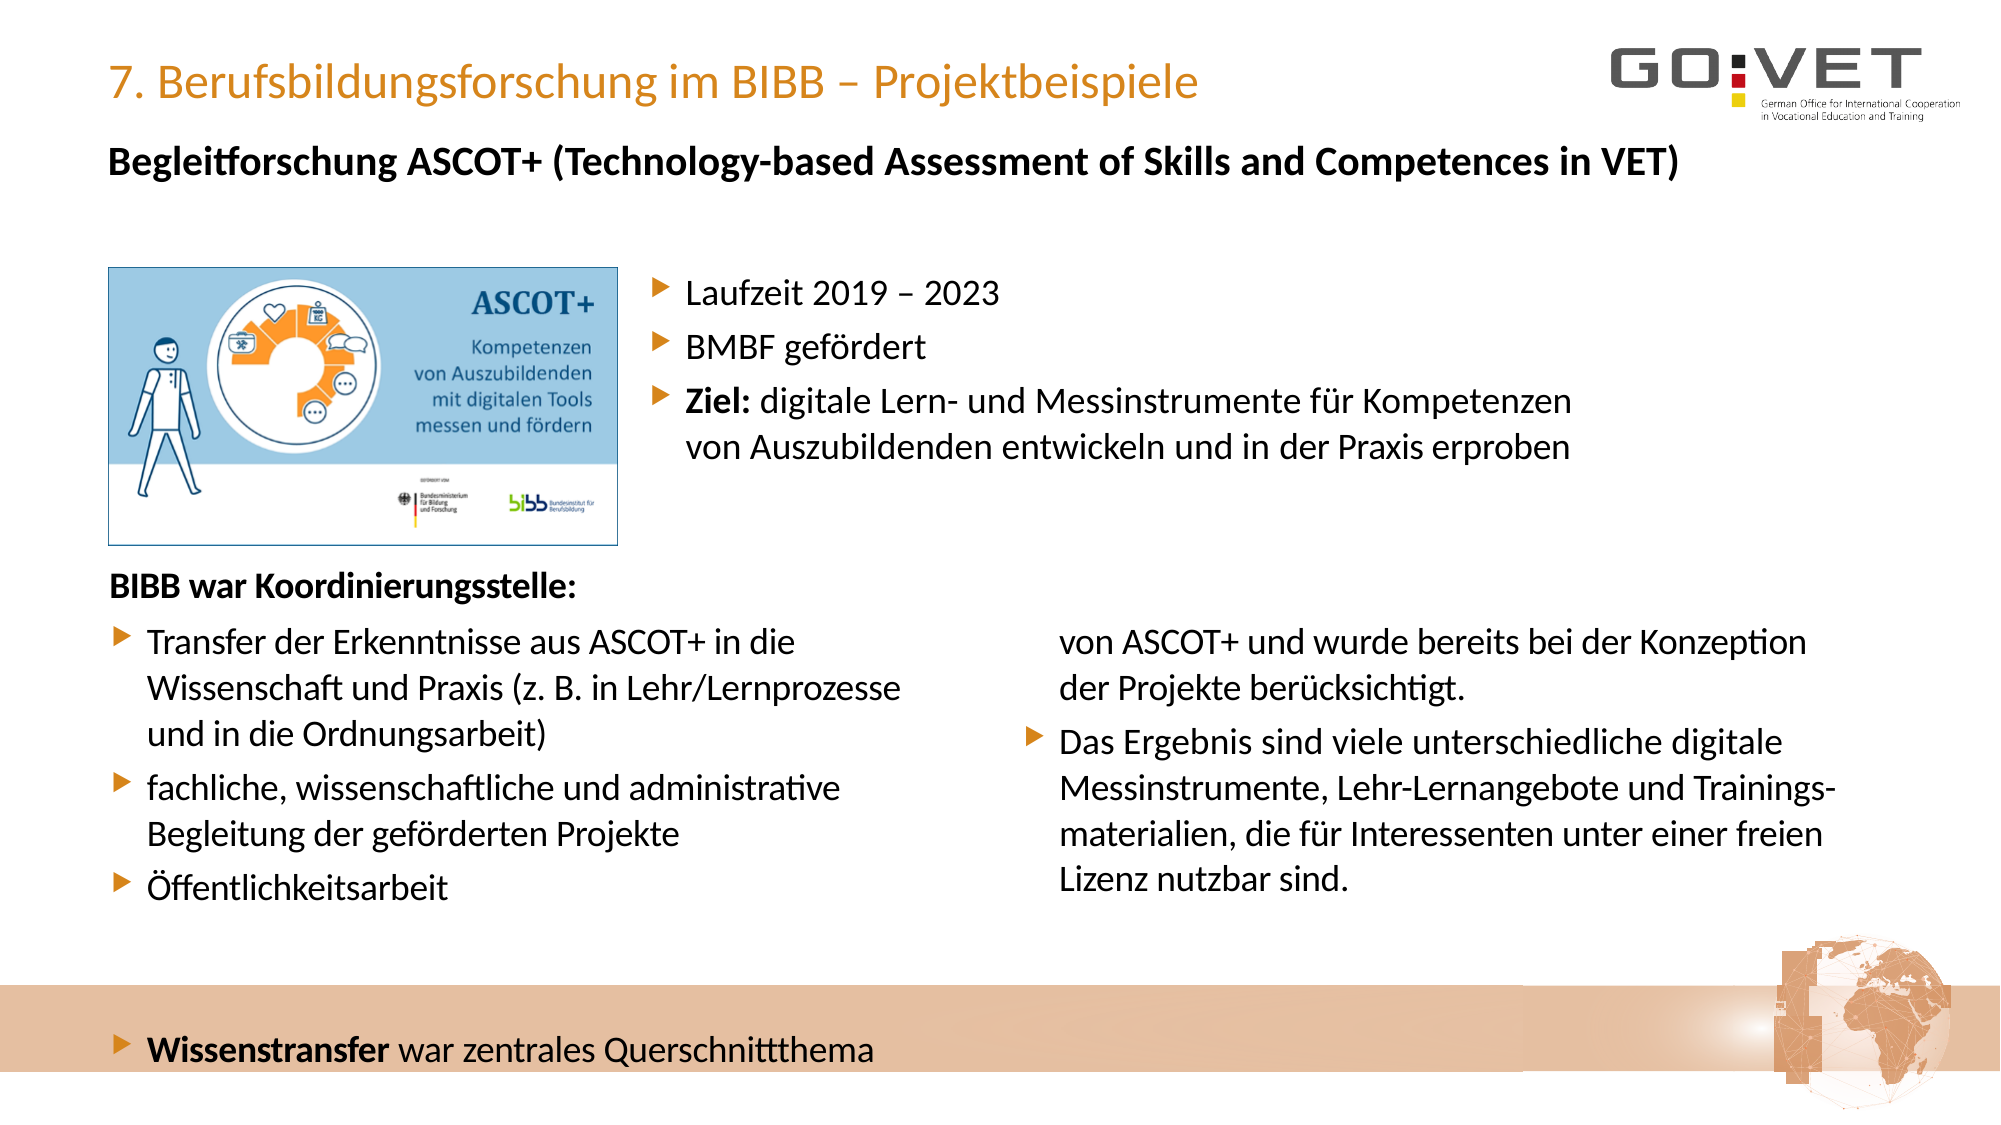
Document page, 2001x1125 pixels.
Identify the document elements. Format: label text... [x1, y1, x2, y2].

title 7. Berufsbildungsforschung im BIBB – Projektbeispiele [108, 48, 1585, 122]
text_box Begleitforschung ASCOT+ (Technology-based Assessment of Skills and Competences in VET) [108, 133, 1715, 184]
picture [108, 267, 618, 546]
text_box Laufzeit 2019 – 2023 BMBF gefördert Ziel: digitale Lern- und Messinstrumente für Kompetenzen von Auszubildenden entwickeln und in der Praxis erproben [650, 267, 1865, 468]
text_box Transfer der Erkenntnisse aus ASCOT+ in die Wissenschaft und Praxis (z. B. in Lehr/Lernprozesse und in die Ordnungsarbeit) fachliche, wissenschaftliche und administrative Begleitung der geförderten Projekte Öffentlichkeitsarbeit Wissenstransfer war zentrales Querschnittthema von ASCOT+ und wurde bereits bei der Konzeption der Projekte berücksichtigt. Das Ergebnis sind viele unterschiedliche digitale Messinstrumente, Lehr-Lernangebote und Trainings-materialien, die für Interessenten unter einer freien Lizenz nutzbar sind. [96, 608, 1922, 1089]
picture [1611, 48, 1960, 122]
text_box BIBB war Koordinierungsstelle: [109, 555, 586, 606]
